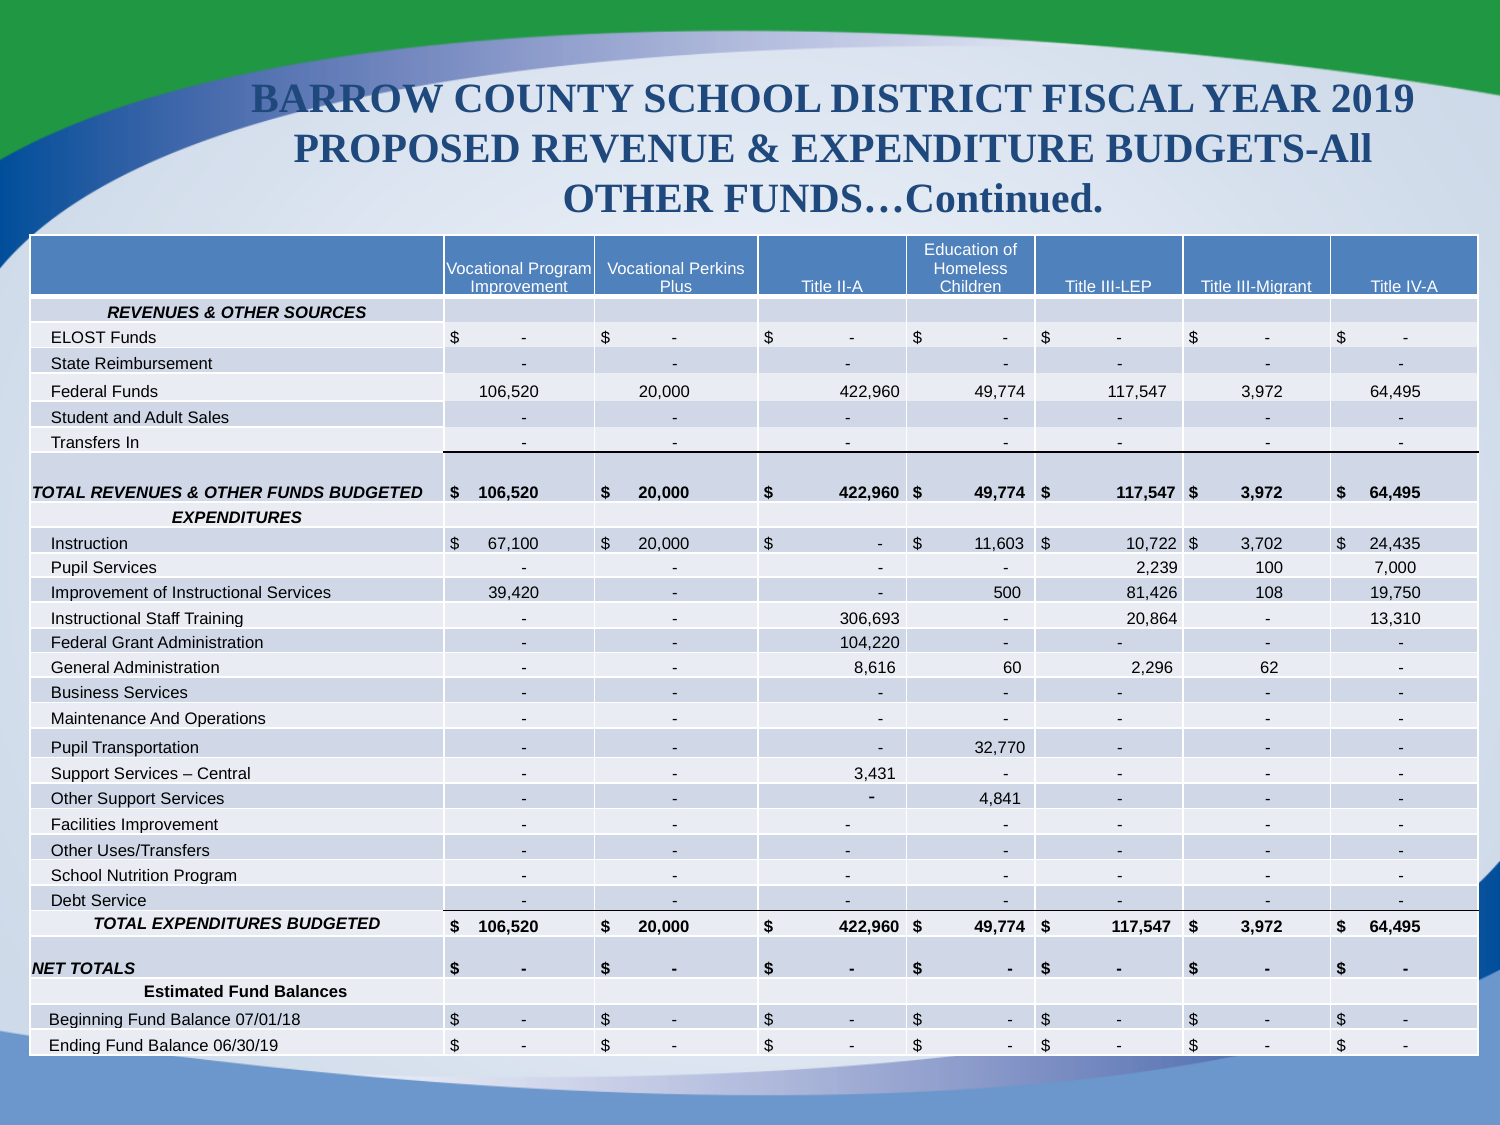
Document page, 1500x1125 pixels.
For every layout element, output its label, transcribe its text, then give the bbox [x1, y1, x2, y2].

table_cell 117,547 [1036, 373, 1182, 401]
table_cell 32,770 [907, 729, 1034, 757]
table_cell - [1331, 653, 1477, 676]
table_cell Debt Service [31, 886, 443, 910]
table_cell [1036, 979, 1182, 1003]
table_cell - [1184, 729, 1330, 757]
table_cell 20,000 [595, 373, 757, 401]
table_cell [1184, 299, 1330, 322]
table_cell - [1331, 809, 1477, 833]
table_cell - [595, 603, 757, 627]
table_cell - [1036, 401, 1182, 427]
table_cell [759, 979, 906, 1003]
table_cell - [1036, 427, 1182, 451]
table_cell - [1184, 347, 1330, 373]
table_cell - [445, 347, 594, 373]
table_cell Pupil Services [31, 554, 443, 576]
table_cell $ - [1184, 322, 1330, 347]
table_cell Federal Grant Administration [31, 629, 443, 652]
table_cell $ - [1184, 1005, 1330, 1028]
table_cell - [1184, 809, 1330, 833]
table_cell NET TOTALS [31, 937, 443, 977]
table_cell $ - [1036, 1005, 1182, 1028]
table_cell - [1036, 703, 1182, 727]
table_cell $ 117,547 [1036, 911, 1182, 935]
table_cell $ 3,972 [1184, 453, 1330, 501]
table_cell - [1331, 886, 1477, 910]
table_cell - [1331, 347, 1477, 373]
table_cell $ - [1331, 322, 1477, 347]
table_cell 3,972 [1184, 373, 1330, 401]
table_cell - [759, 860, 906, 884]
table_cell $ 67,100 [445, 528, 594, 552]
table_cell 108 [1184, 578, 1330, 601]
table_cell - [595, 809, 757, 833]
table_cell $ 3,972 [1184, 911, 1330, 935]
table_cell [1036, 503, 1182, 526]
table_cell - [445, 554, 594, 576]
table_cell 422,960 [759, 373, 906, 401]
table_cell $ - [907, 1030, 1034, 1054]
table_cell [907, 503, 1034, 526]
table_cell School Nutrition Program [31, 860, 443, 884]
table_cell $ - [595, 322, 757, 347]
table_cell - [595, 758, 757, 782]
table_cell Facilities Improvement [31, 809, 443, 833]
table_cell Business Services [31, 678, 443, 702]
table_cell - [759, 835, 906, 859]
table_cell [1331, 299, 1477, 322]
table_cell $ - [907, 1005, 1034, 1028]
table_cell [595, 503, 757, 526]
table_cell - [1184, 703, 1330, 727]
table_cell $ - [907, 937, 1034, 977]
table_cell - [1184, 784, 1330, 808]
table_cell [907, 299, 1034, 322]
table_cell - [1184, 603, 1330, 627]
table_cell 4,841 [907, 784, 1034, 808]
table_cell - [907, 860, 1034, 884]
table_header Title III-LEP [1036, 236, 1182, 294]
table_header [31, 236, 443, 294]
table_cell [1036, 299, 1182, 322]
table_cell - [907, 629, 1034, 652]
table_header Title III-Migrant [1184, 236, 1330, 294]
table_cell 20,864 [1036, 603, 1182, 627]
table_cell 104,220 [759, 629, 906, 652]
table_cell - [907, 678, 1034, 702]
table_cell 306,693 [759, 603, 906, 627]
table_cell - [1036, 347, 1182, 373]
table_cell - [445, 886, 594, 910]
table_cell $ - [1331, 937, 1477, 977]
table_cell [1184, 503, 1330, 526]
table_cell - [445, 678, 594, 702]
table_cell $ - [759, 322, 906, 347]
table_cell $ - [1184, 937, 1330, 977]
table_cell - [1184, 860, 1330, 884]
table_cell [907, 979, 1034, 1003]
table_cell $ 20,000 [595, 911, 757, 935]
table_cell - [1331, 860, 1477, 884]
table_cell - [907, 703, 1034, 727]
table_cell - [907, 347, 1034, 373]
table_cell $ 49,774 [907, 911, 1034, 935]
table_cell - [1331, 678, 1477, 702]
table_cell 13,310 [1331, 603, 1477, 627]
table_cell - [1036, 678, 1182, 702]
table_cell 81,426 [1036, 578, 1182, 601]
table_cell Federal Funds [31, 374, 443, 400]
table_cell $ - [595, 1030, 757, 1054]
table_cell [445, 299, 594, 322]
table_cell - [759, 554, 906, 576]
table_cell - [759, 427, 906, 451]
table_cell - [445, 427, 594, 451]
table_cell - [595, 703, 757, 727]
table_cell - [1331, 427, 1477, 451]
table_cell $ - [1331, 1030, 1477, 1054]
table_cell - [759, 578, 906, 601]
table_cell - [1036, 886, 1182, 910]
table_header Education of Homeless Children [907, 236, 1034, 294]
table_header Vocational Perkins Plus [595, 236, 757, 294]
table_cell - [907, 835, 1034, 859]
table_cell 7,000 [1331, 554, 1477, 576]
table_cell - [595, 860, 757, 884]
table_cell - [595, 578, 757, 601]
table_cell $ 49,774 [907, 453, 1034, 501]
table_cell Improvement of Instructional Services [31, 578, 443, 601]
table_cell - [759, 347, 906, 373]
table_cell $ - [595, 937, 757, 977]
table_cell $ - [1036, 322, 1182, 347]
table_cell - [1331, 703, 1477, 727]
table_cell - [595, 347, 757, 373]
table_cell $ - [445, 937, 594, 977]
table_cell Other Support Services [31, 784, 443, 808]
table_cell 500 [907, 578, 1034, 601]
table_cell - [595, 886, 757, 910]
table_cell Pupil Transportation [31, 729, 443, 757]
table_cell TOTAL REVENUES & OTHER FUNDS BUDGETED [31, 453, 443, 501]
table_cell $ 422,960 [759, 911, 906, 935]
table_cell $ 422,960 [759, 453, 906, 501]
table_cell - [759, 809, 906, 833]
table_cell - [907, 427, 1034, 451]
table_cell - [759, 678, 906, 702]
table_cell TOTAL EXPENDITURES BUDGETED [31, 911, 443, 935]
table_cell Beginning Fund Balance 07/01/18 [31, 1005, 443, 1028]
title BARROW COUNTY SCHOOL DISTRICT FISCAL YEAR 2019 PROPOSED REVENUE & EXPENDITURE BUDGETS-All OTHER FUNDS…Continued. [229, 63, 1437, 129]
table_cell - [1036, 758, 1182, 782]
table_cell $ 64,495 [1331, 453, 1477, 501]
table_cell $ - [907, 322, 1034, 347]
table_cell $ 106,520 [445, 911, 594, 935]
table_cell - [1036, 809, 1182, 833]
table_cell $ 20,000 [595, 453, 757, 501]
table_cell [1331, 979, 1477, 1003]
table_cell General Administration [31, 653, 443, 676]
table_cell Ending Fund Balance 06/30/19 [31, 1030, 443, 1054]
table_cell $ - [759, 1030, 906, 1054]
table_cell ELOST Funds [31, 323, 443, 347]
table_cell - [759, 886, 906, 910]
table_cell [759, 299, 906, 322]
table_cell 3,431 [759, 758, 906, 782]
table_cell - [1184, 886, 1330, 910]
table_cell - [445, 809, 594, 833]
table_cell - [595, 401, 757, 427]
table_cell Student and Adult Sales [31, 402, 443, 426]
table_cell $ 10,722 [1036, 528, 1182, 552]
table_cell - [595, 554, 757, 576]
table_cell [759, 503, 906, 526]
table_cell $ - [1036, 1030, 1182, 1054]
table_cell $ 3,702 [1184, 528, 1330, 552]
table_cell $ 64,495 [1331, 911, 1477, 935]
picture [0, 0, 1500, 1125]
table_cell $ - [595, 1005, 757, 1028]
table_cell Transfers In [31, 428, 443, 451]
table_cell $ - [1036, 937, 1182, 977]
table_header Vocational Program Improvement [445, 236, 594, 294]
table_cell [595, 299, 757, 322]
table_cell - [1184, 629, 1330, 652]
table_cell - [1036, 729, 1182, 757]
table_cell 8,616 [759, 653, 906, 676]
table_cell 49,774 [907, 373, 1034, 401]
table_cell $ - [759, 1005, 906, 1028]
table_cell 106,520 [445, 373, 594, 401]
table_cell - [445, 784, 594, 808]
table_cell $ - [445, 1030, 594, 1054]
table_cell - [595, 678, 757, 702]
table_cell 62 [1184, 653, 1330, 676]
table_cell - [759, 784, 906, 808]
table_cell - [595, 784, 757, 808]
table_cell - [1331, 784, 1477, 808]
table_cell - [759, 401, 906, 427]
table_cell $ 11,603 [907, 528, 1034, 552]
table_header Title IV-A [1331, 236, 1477, 294]
table_cell [1184, 979, 1330, 1003]
table_cell - [1036, 629, 1182, 652]
table_cell [445, 979, 594, 1003]
table_cell EXPENDITURES [31, 503, 443, 526]
table_cell - [1184, 835, 1330, 859]
table_cell - [1331, 401, 1477, 427]
table_cell - [907, 603, 1034, 627]
table_cell - [445, 629, 594, 652]
table_cell - [445, 401, 594, 427]
table_cell - [759, 729, 906, 757]
table_cell Support Services – Central [31, 758, 443, 782]
table_cell $ - [445, 1005, 594, 1028]
table_cell $ 106,520 [445, 453, 594, 501]
table_cell - [595, 653, 757, 676]
table_cell - [445, 729, 594, 757]
table_cell - [595, 729, 757, 757]
table_cell - [907, 758, 1034, 782]
table_cell - [907, 809, 1034, 833]
table_cell [595, 979, 757, 1003]
table_cell Instructional Staff Training [31, 603, 443, 627]
table_cell 19,750 [1331, 578, 1477, 601]
table_cell - [907, 886, 1034, 910]
table_cell $ - [1331, 1005, 1477, 1028]
table_cell Other Uses/Transfers [31, 835, 443, 859]
table_cell - [445, 860, 594, 884]
table_cell - [595, 427, 757, 451]
table_cell 60 [907, 653, 1034, 676]
table_cell - [1036, 784, 1182, 808]
table_cell - [1331, 729, 1477, 757]
table_cell - [907, 401, 1034, 427]
table_cell - [1184, 401, 1330, 427]
table_cell - [1036, 835, 1182, 859]
table_cell $ - [445, 322, 594, 347]
table_cell $ - [759, 937, 906, 977]
table_cell $ 20,000 [595, 528, 757, 552]
table_header Title II-A [759, 236, 906, 294]
table_cell 2,239 [1036, 554, 1182, 576]
table_cell Maintenance And Operations [31, 703, 443, 727]
table_cell - [1036, 860, 1182, 884]
table_cell - [907, 554, 1034, 576]
table_cell - [759, 703, 906, 727]
table_cell State Reimbursement [31, 348, 443, 372]
table_cell - [445, 835, 594, 859]
table_cell $ - [1184, 1030, 1330, 1054]
table_cell - [445, 758, 594, 782]
table_cell [1331, 503, 1477, 526]
table_cell 100 [1184, 554, 1330, 576]
table_cell 64,495 [1331, 373, 1477, 401]
table_cell - [445, 703, 594, 727]
table_cell - [445, 653, 594, 676]
table_cell $ 117,547 [1036, 453, 1182, 501]
table_cell - [1184, 758, 1330, 782]
table_cell $ 24,435 [1331, 528, 1477, 552]
table_cell - [595, 835, 757, 859]
table_cell $ - [759, 528, 906, 552]
table_cell REVENUES & OTHER SOURCES [31, 299, 443, 321]
table_cell [445, 503, 594, 526]
table_cell - [1184, 678, 1330, 702]
table_cell - [445, 603, 594, 627]
table_cell 39,420 [445, 578, 594, 601]
table_cell 2,296 [1036, 653, 1182, 676]
table_cell Instruction [31, 528, 443, 552]
table_cell - [1331, 758, 1477, 782]
table_cell - [1184, 427, 1330, 451]
table_cell - [1331, 835, 1477, 859]
table_cell - [595, 629, 757, 652]
table_cell Estimated Fund Balances [31, 979, 443, 1003]
table_cell - [1331, 629, 1477, 652]
